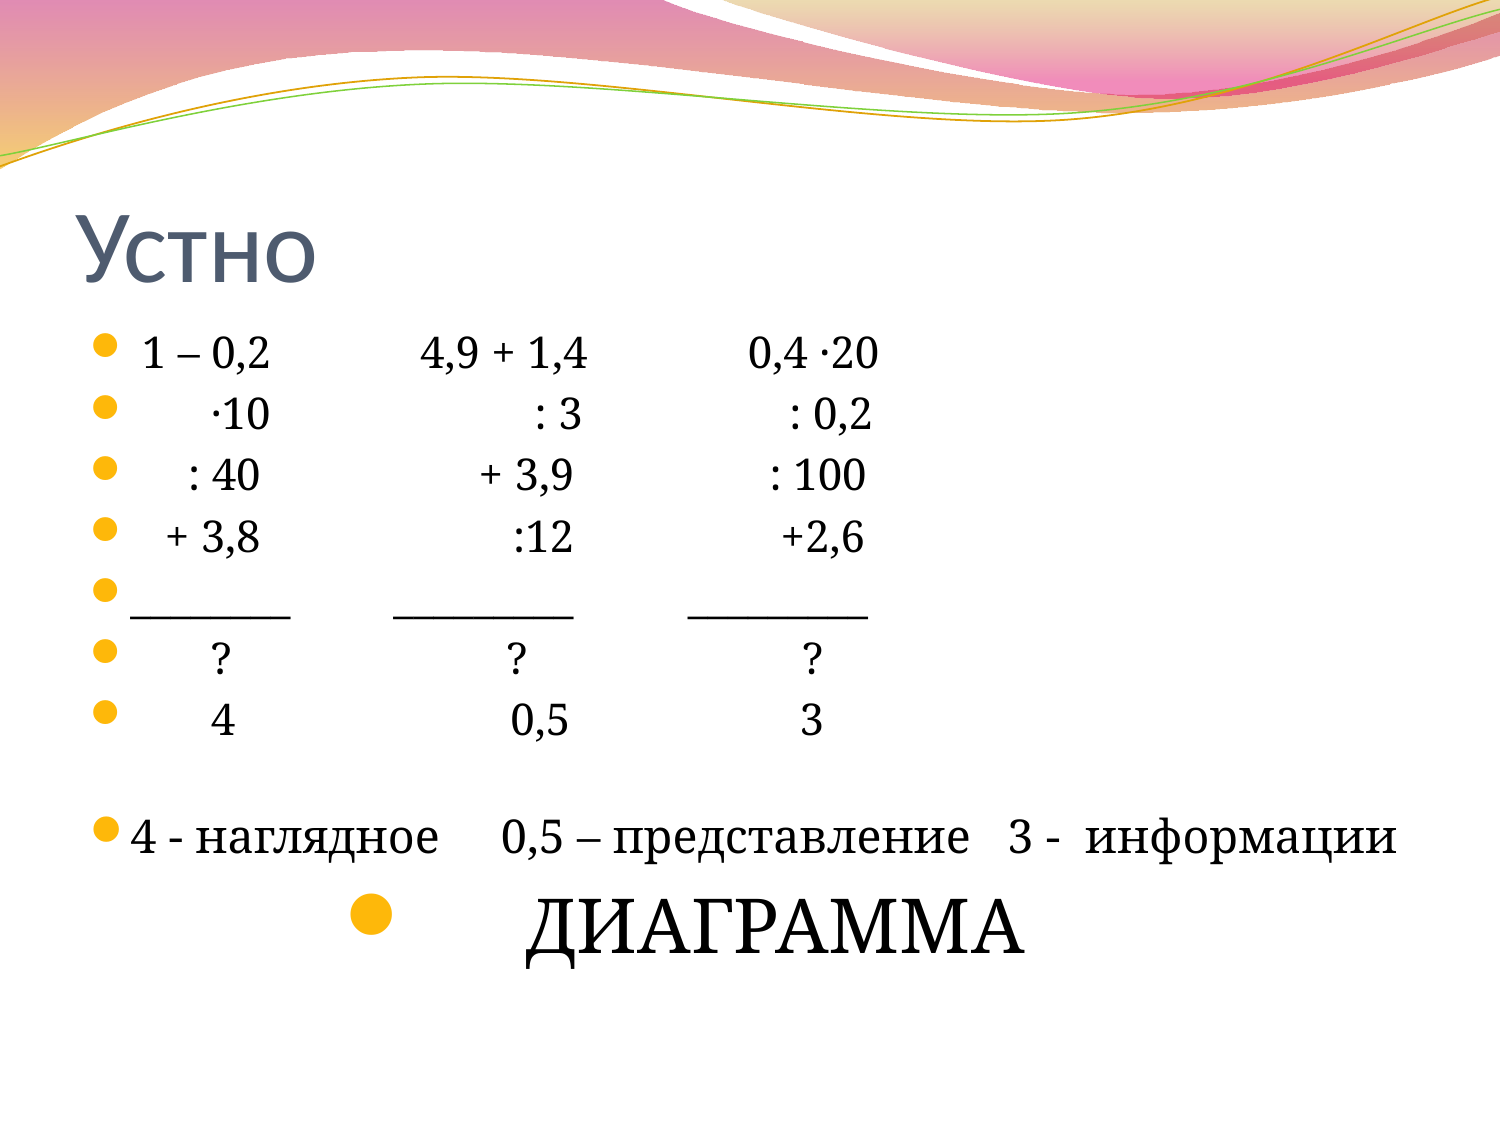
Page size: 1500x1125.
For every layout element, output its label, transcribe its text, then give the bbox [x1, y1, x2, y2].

title Устно [75, 115, 1425, 303]
list 1 – 0,2 4,9 + 1,4 0,4 ·20 ·10 : 3 : 0,2 : 40 + 3,9 : 100 + 3,8 :12 +2,6 ________ _________ _________ ? ? ? 4 0,5 3 4 - наглядное 0,5 – представление 3 - информации ДИАГРАММА [75, 317, 1425, 1038]
